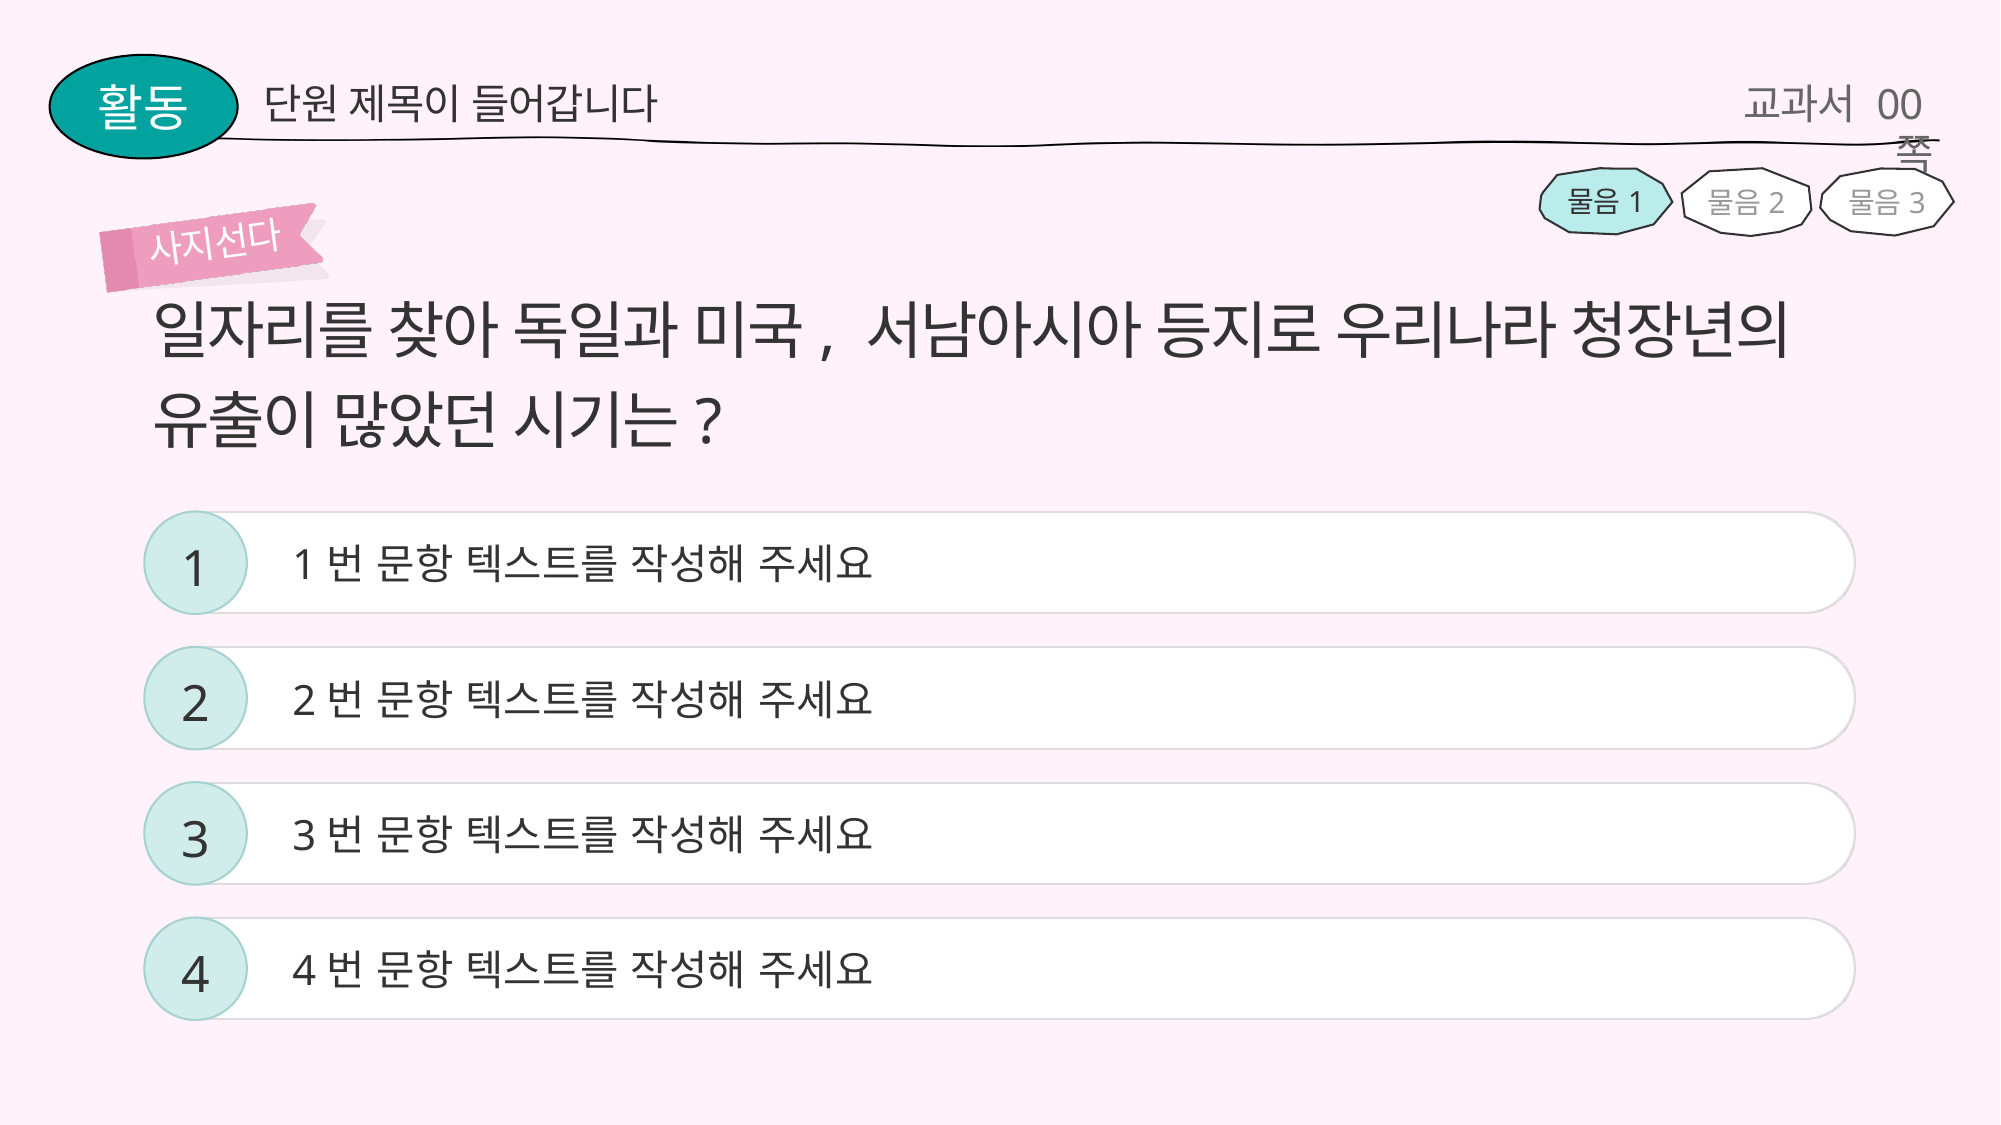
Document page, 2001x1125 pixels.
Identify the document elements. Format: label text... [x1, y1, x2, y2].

text_box 교과서 00쪽 [1708, 70, 1949, 186]
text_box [144, 511, 1856, 614]
text_box 물음1 [1538, 167, 1674, 236]
text_box 물음2 [1680, 167, 1813, 238]
text_box 물음3 [1819, 167, 1956, 237]
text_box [144, 646, 1856, 750]
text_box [144, 782, 1856, 885]
text_box 일자리를 찾아 독일과 미국, 서남아시아 등지로 우리나라 청장년의 유출이 많았던 시기는? [137, 268, 1809, 464]
picture [75, 135, 1940, 148]
text_box 활동 [48, 53, 239, 144]
picture [98, 201, 334, 298]
text_box 활동 [84, 148, 203, 160]
text_box 단원 제목이 들어갑니다 [249, 70, 708, 135]
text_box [144, 917, 1856, 1020]
